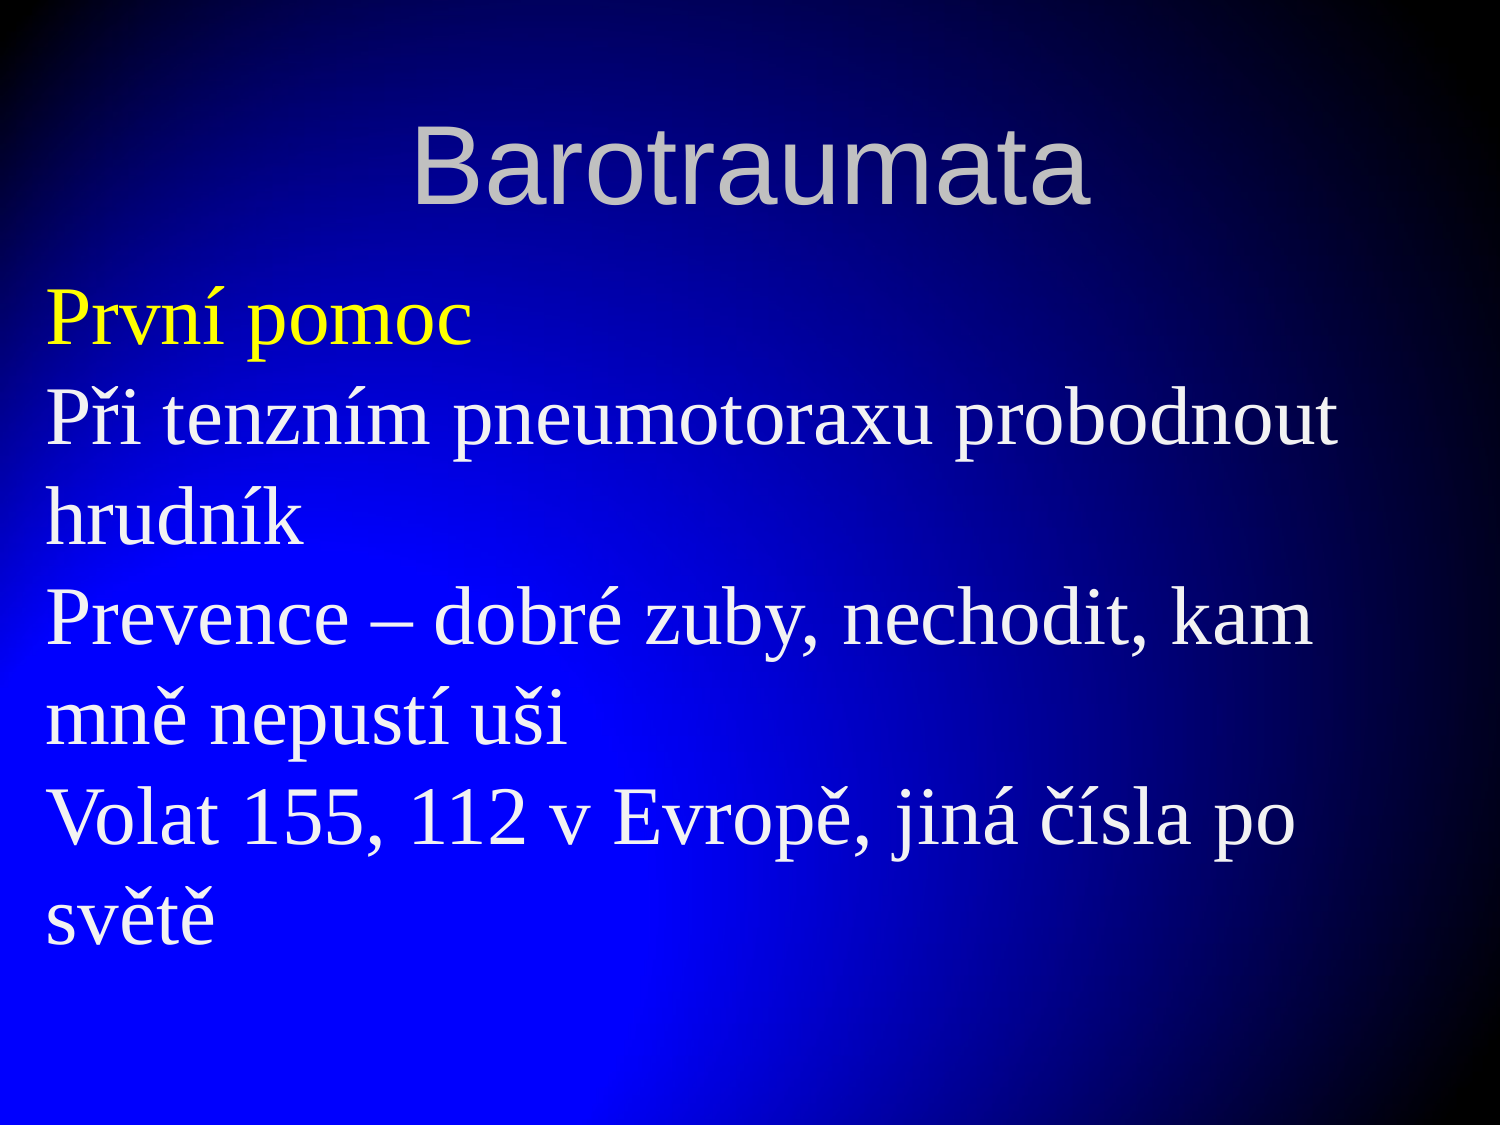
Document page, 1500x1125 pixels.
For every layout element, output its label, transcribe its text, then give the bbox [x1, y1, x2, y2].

text_box První pomoc Při tenzním pneumotoraxu probodnout hrudník Prevence – dobré zuby, nechodit, kam mně nepustí uši Volat 155, 112 v Evropě, jiná čísla po světě [30, 253, 1365, 1125]
title Barotraumata [112, 66, 1388, 254]
picture [0, 0, 1500, 1125]
